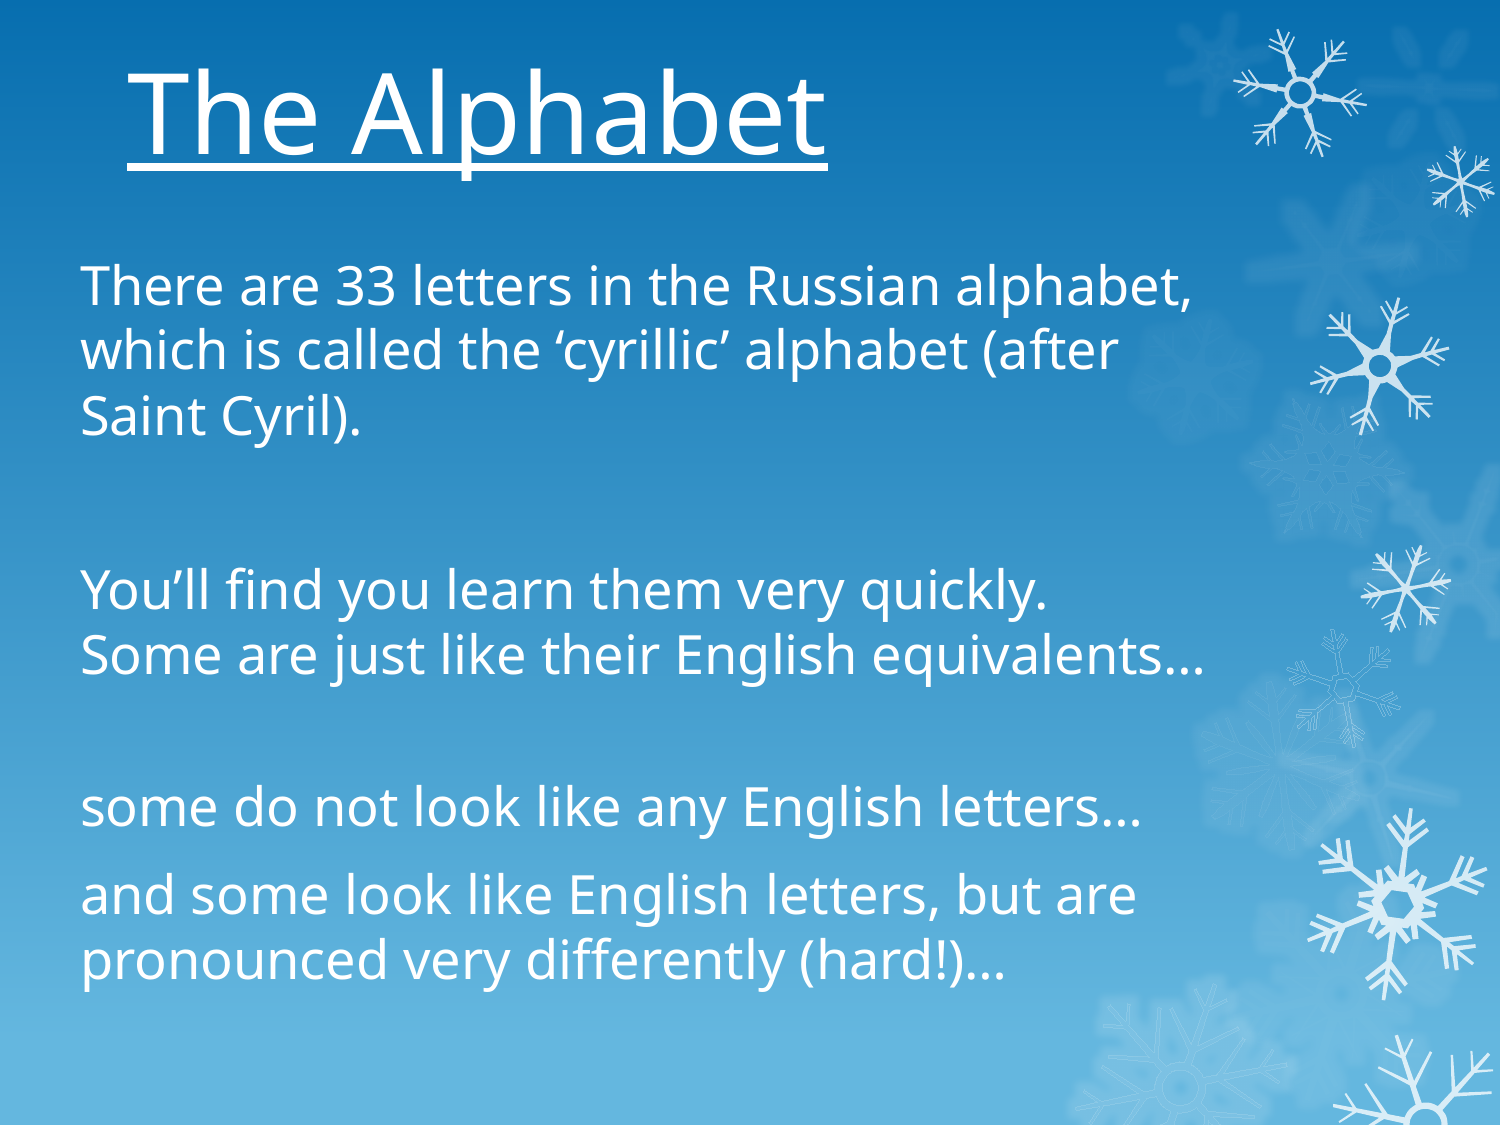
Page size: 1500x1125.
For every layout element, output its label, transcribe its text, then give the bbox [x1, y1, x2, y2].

subtitle There are 33 letters in the Russian alphabet, which is called the ‘cyrillic’ alphabet (after Saint Cyril). You’ll find you learn them very quickly. Some are just like their English equivalents… some do not look like any English letters… and some look like English letters, but are pronounced very differently (hard!)… [64, 243, 1223, 1012]
title The Alphabet [112, 30, 1388, 185]
